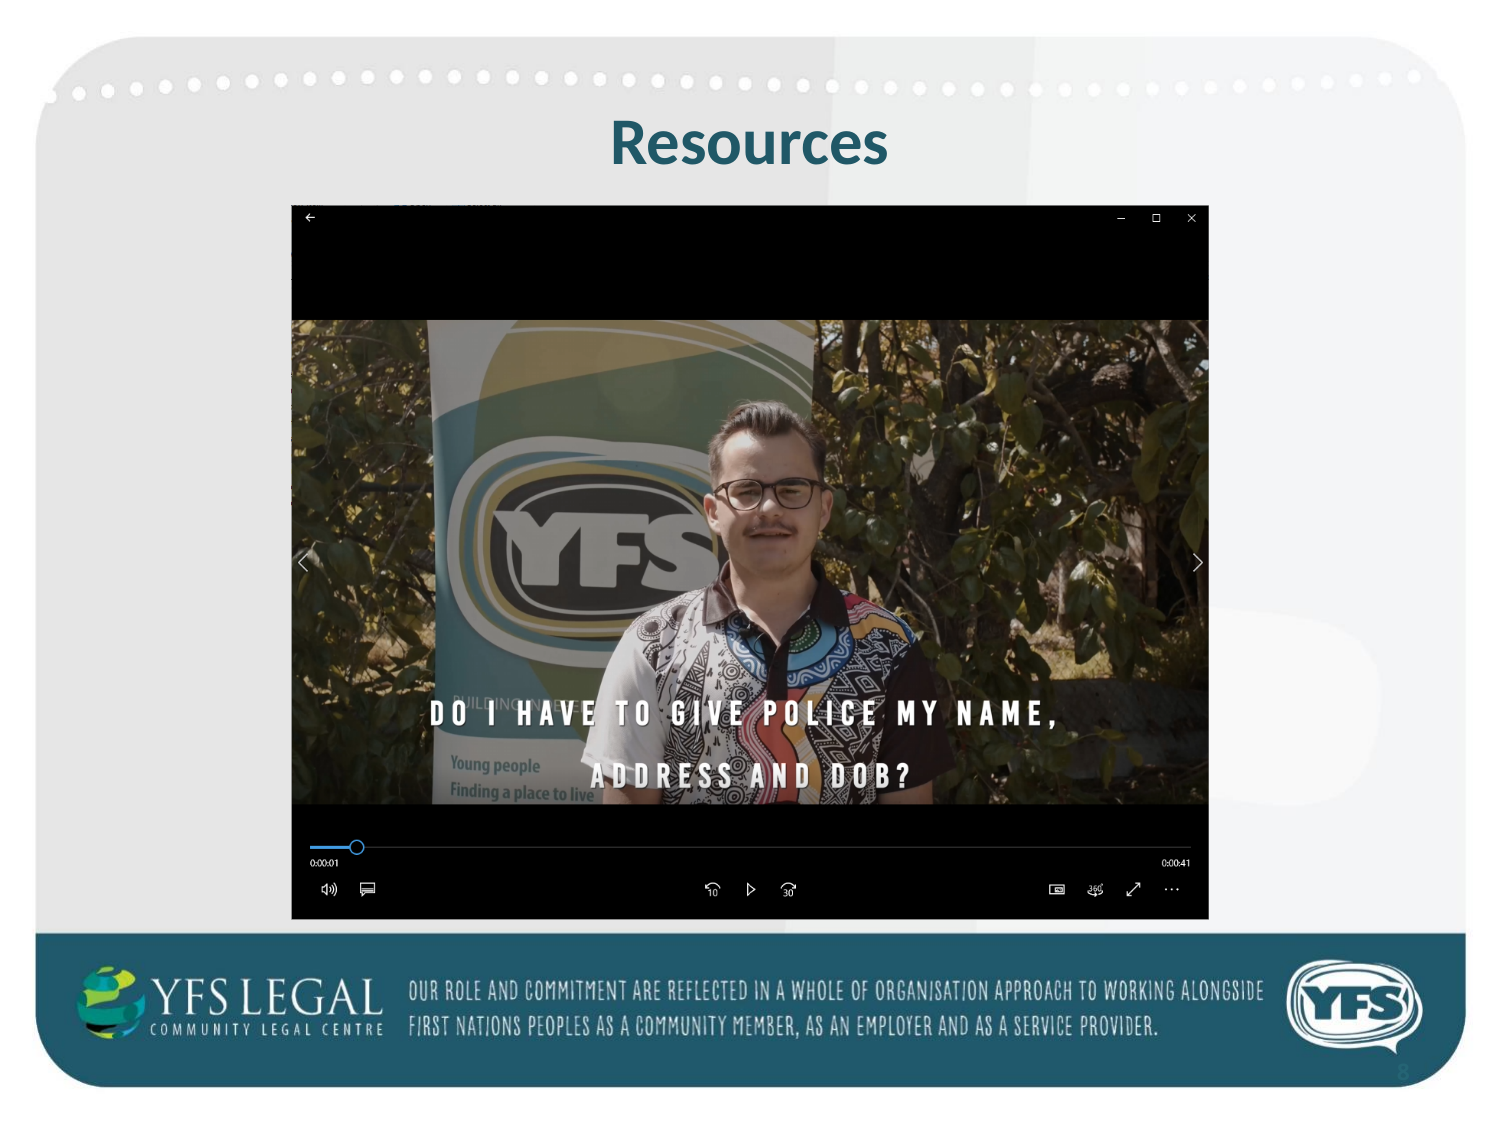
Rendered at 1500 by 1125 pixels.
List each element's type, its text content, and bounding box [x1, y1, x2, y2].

text_box Resources [74, 43, 1425, 232]
slide_number 8 [1074, 1042, 1425, 1103]
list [290, 205, 1210, 920]
picture [0, 0, 1500, 1125]
